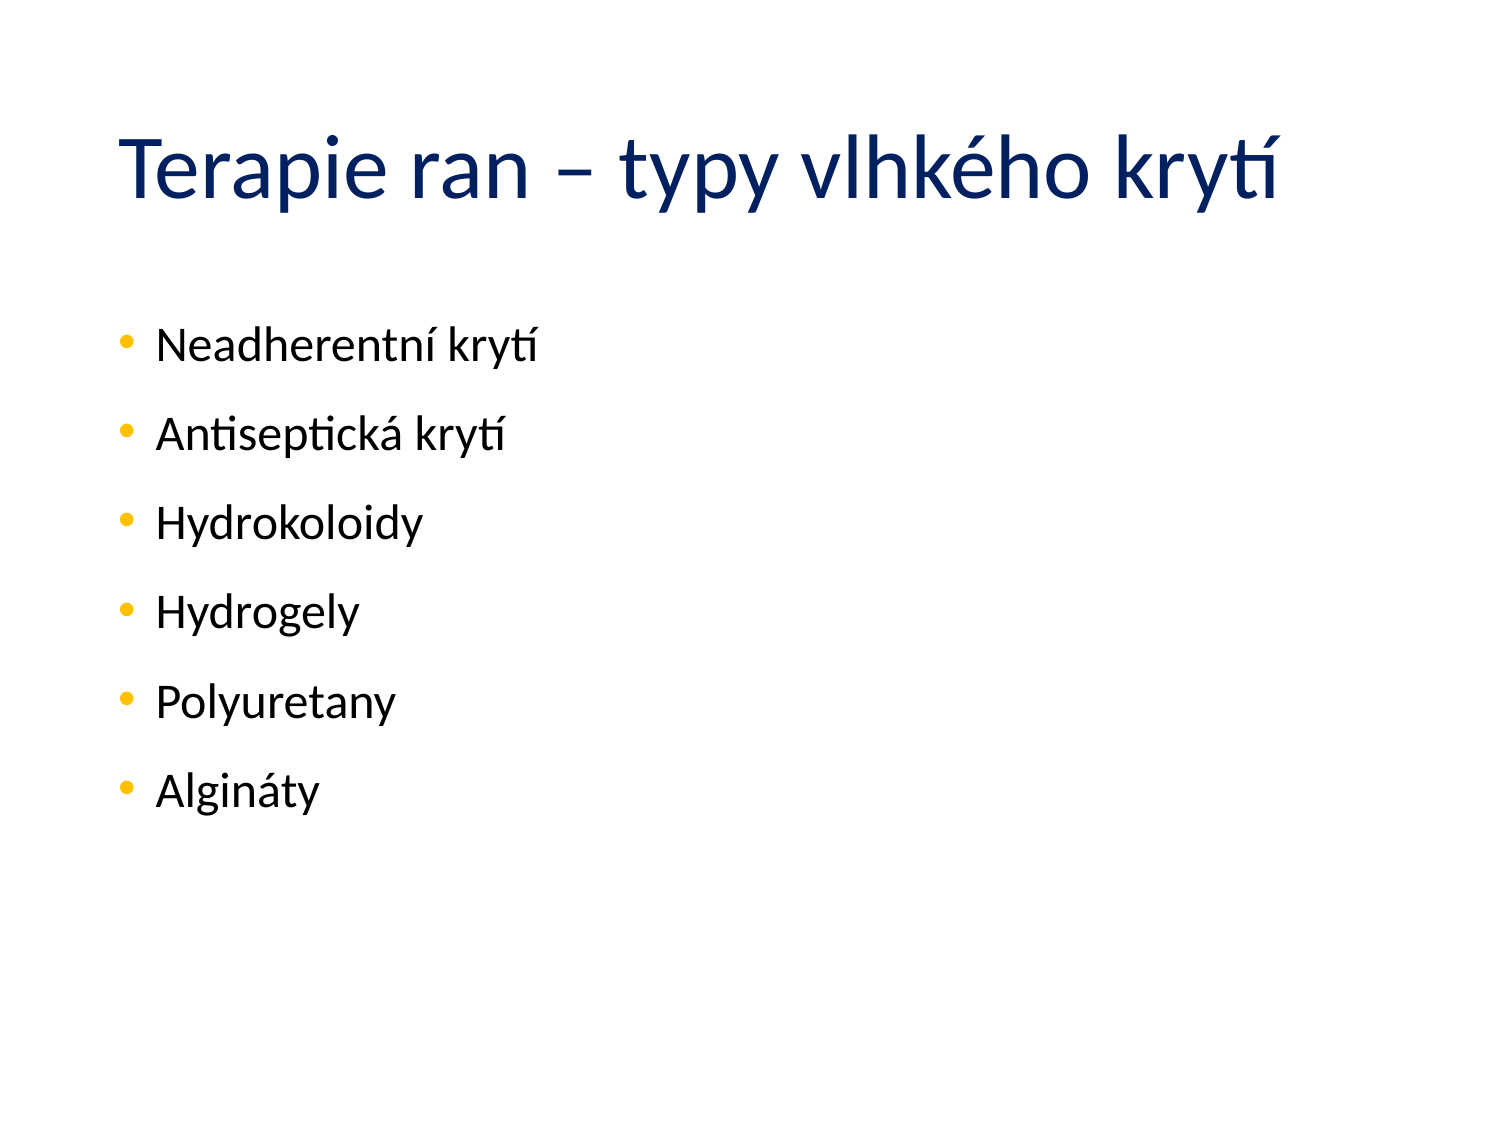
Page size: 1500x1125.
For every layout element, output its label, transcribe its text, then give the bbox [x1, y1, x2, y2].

list Neadherentní krytí Antiseptická krytí Hydrokoloidy Hydrogely Polyuretany Algináty [103, 299, 1397, 1014]
title Terapie ran – typy vlhkého krytí [103, 59, 1397, 278]
